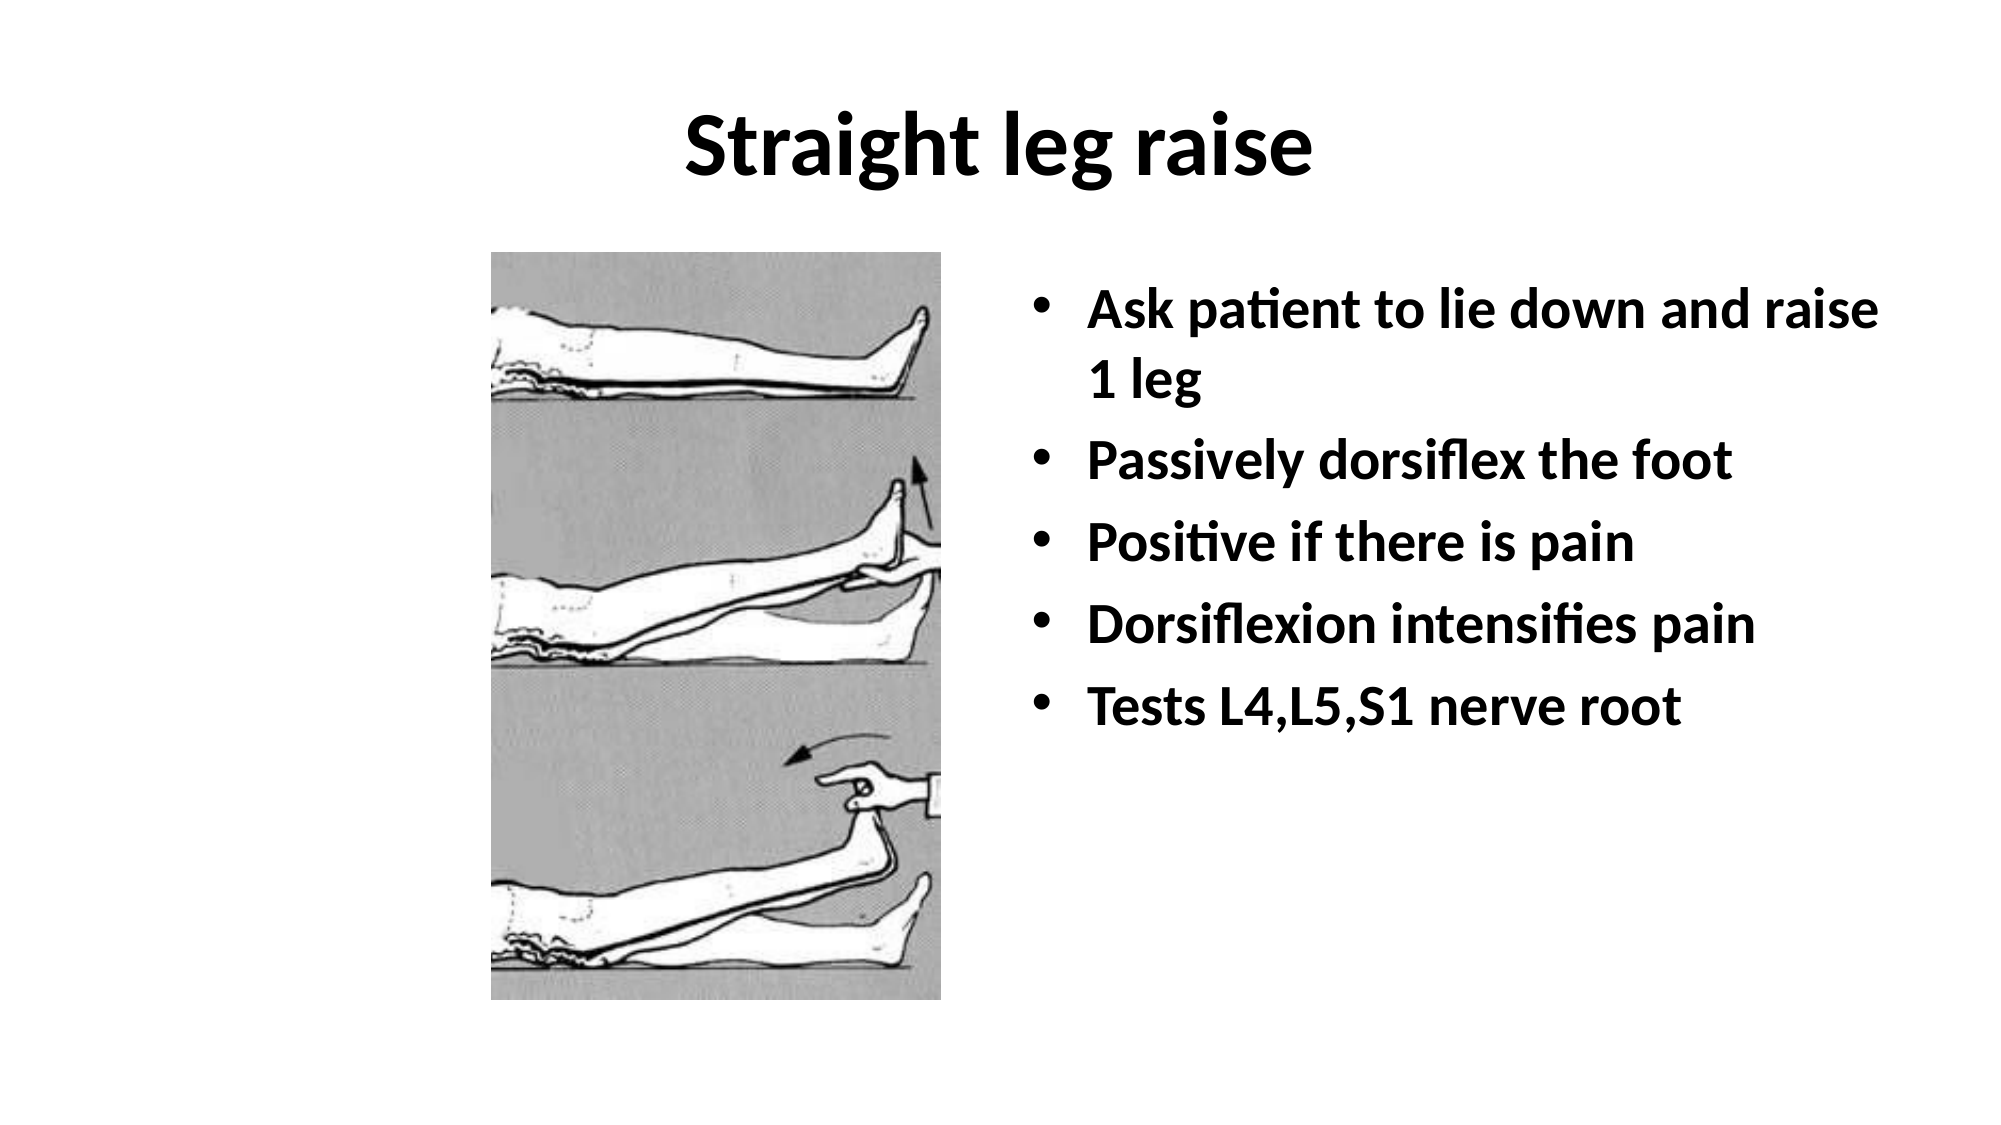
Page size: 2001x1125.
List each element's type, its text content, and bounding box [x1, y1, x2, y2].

list Ask patient to lie down and raise 1 leg Passively dorsiflex the foot Positive if there is pain Dorsiflexion intensifies pain Tests L4,L5,S1 nerve root [1016, 262, 1900, 1005]
title Straight leg raise [99, 45, 1900, 233]
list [491, 252, 941, 1000]
